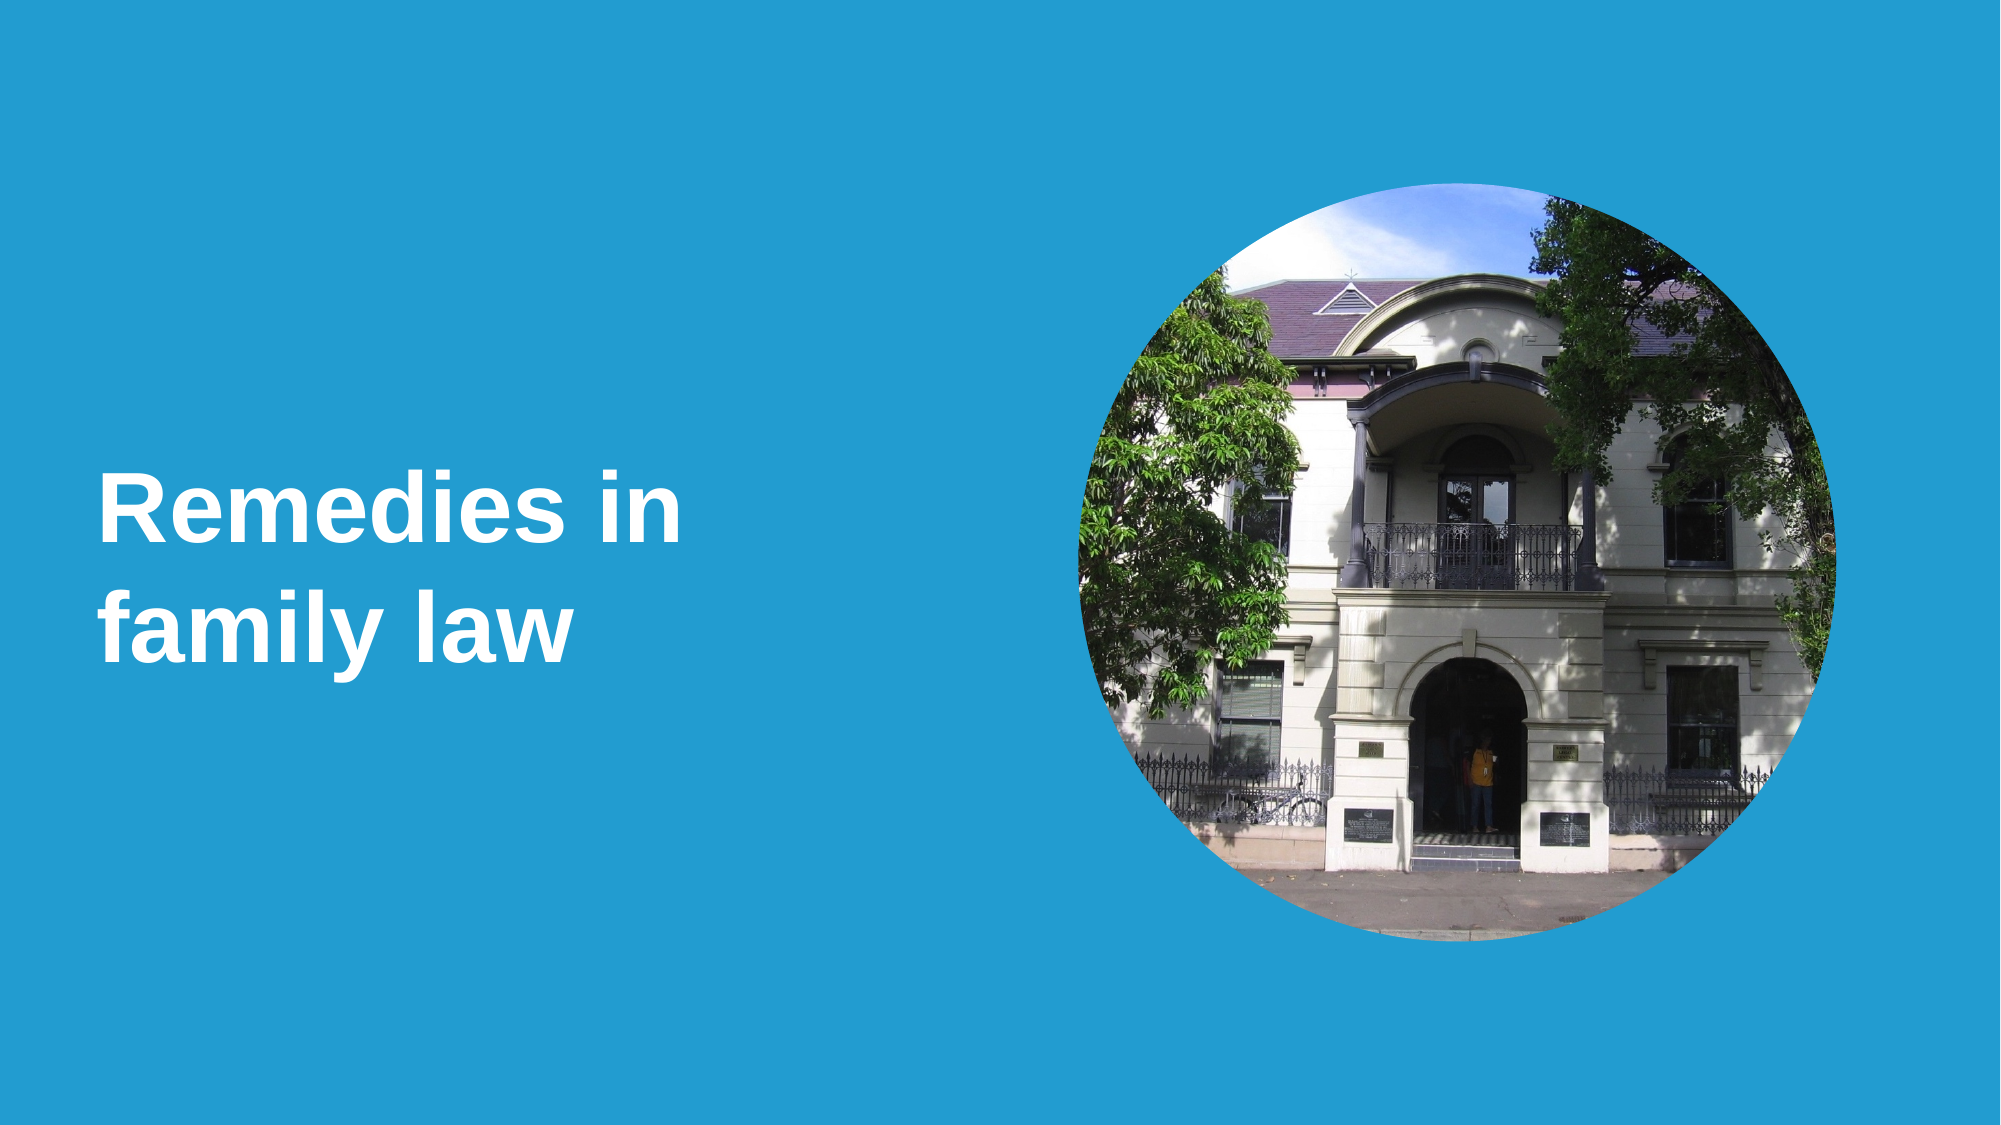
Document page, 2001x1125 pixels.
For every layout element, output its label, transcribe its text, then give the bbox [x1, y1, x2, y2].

picture [1078, 183, 1837, 942]
subtitle Remedies in family law [82, 376, 975, 749]
